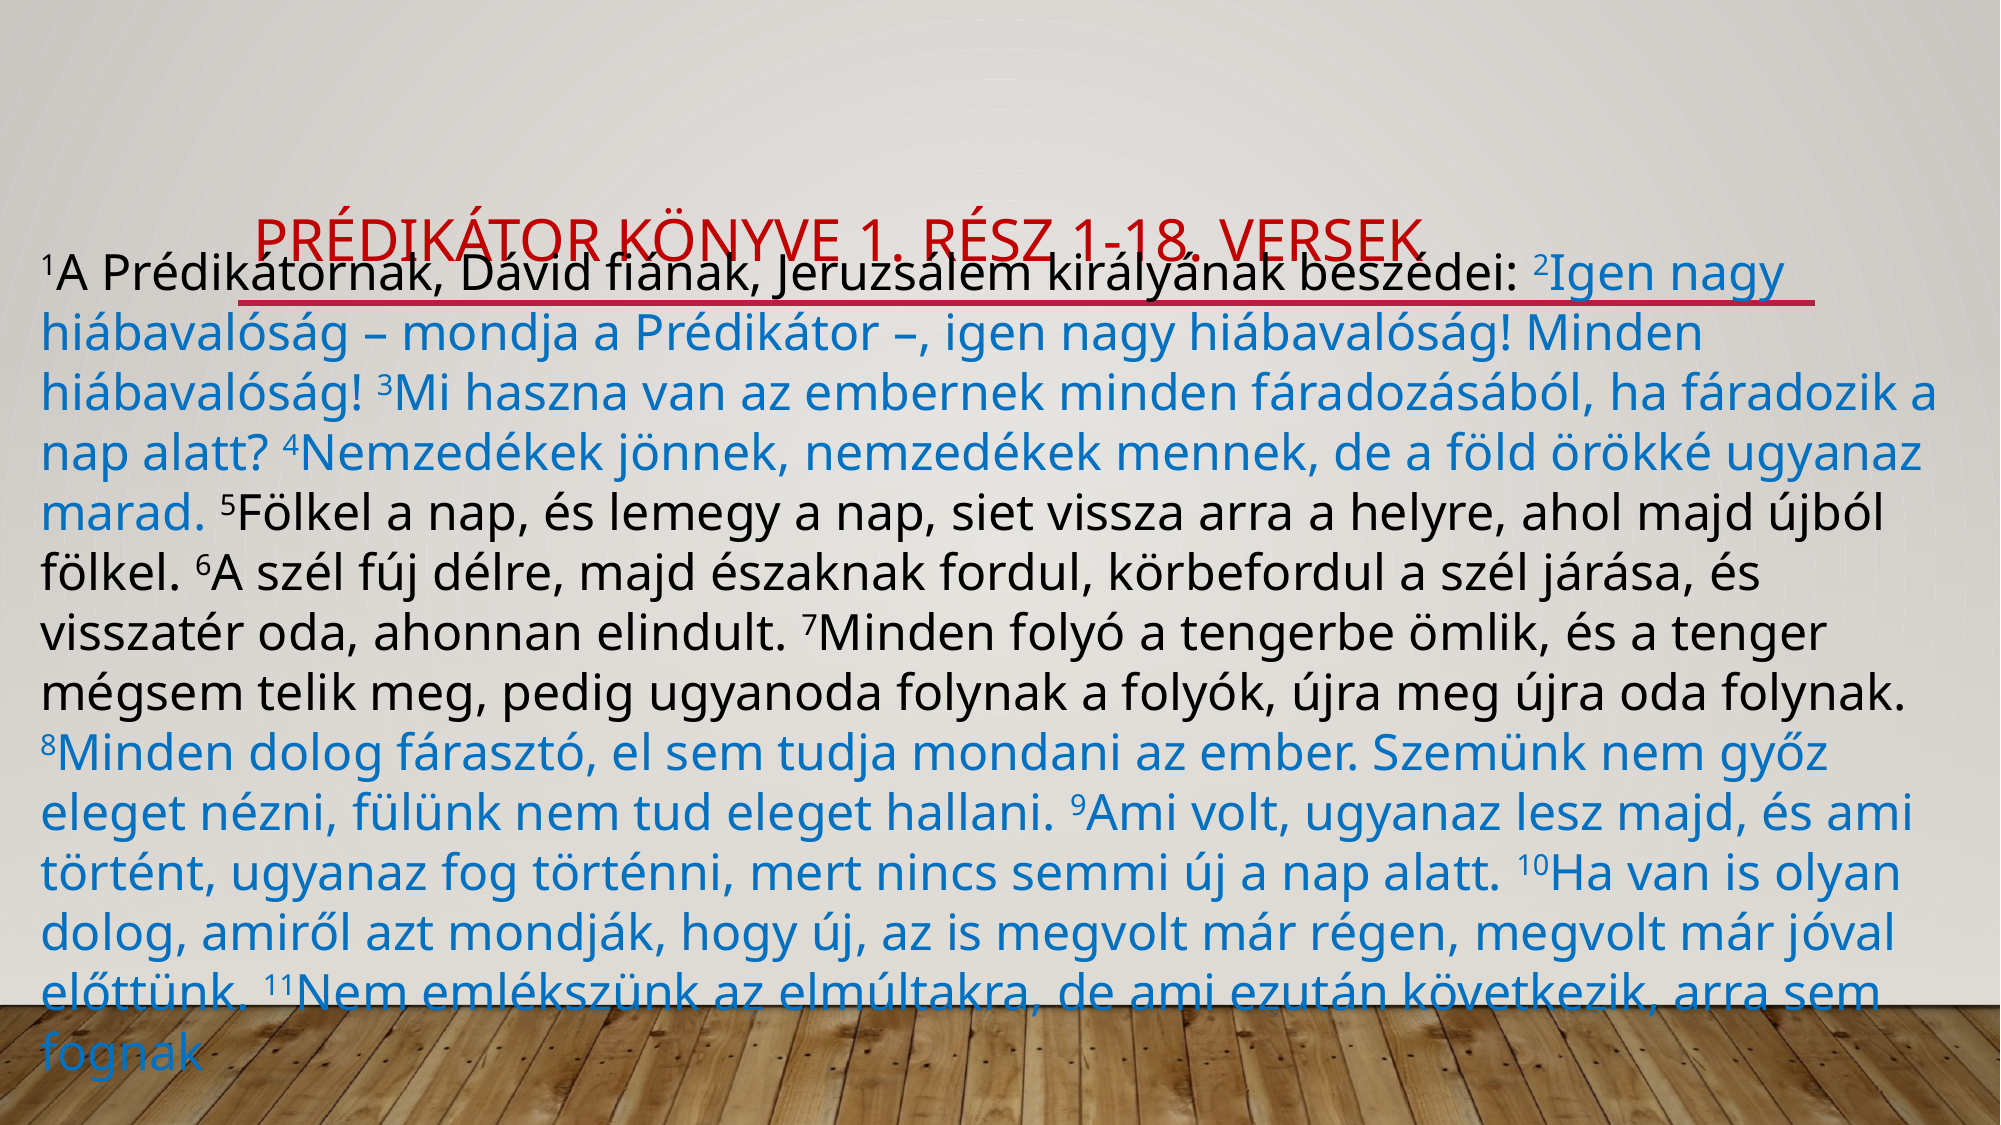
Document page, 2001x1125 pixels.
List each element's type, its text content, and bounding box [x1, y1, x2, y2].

title prédikátor könyve 1. rész 1-18. versek [238, 131, 1814, 232]
picture [0, 1005, 2000, 1125]
list 1A Prédikátornak, Dávid fiának, Jeruzsálem királyának beszédei: 2Igen nagy hiábavalóság – mondja a Prédikátor –, igen nagy hiábavalóság! Minden hiábavalóság! 3Mi haszna van az embernek minden fáradozásából, ha fáradozik a nap alatt? 4Nemzedékek jönnek, nemzedékek mennek, de a föld örökké ugyanaz marad. 5Fölkel a nap, és lemegy a nap, siet vissza arra a helyre, ahol majd újból fölkel. 6A szél fúj délre, majd északnak fordul, körbefordul a szél járása, és visszatér oda, ahonnan elindult. 7Minden folyó a tengerbe ömlik, és a tenger mégsem telik meg, pedig ugyanoda folynak a folyók, újra meg újra oda folynak. 8Minden dolog fárasztó, el sem tudja mondani az ember. Szemünk nem győz eleget nézni, fülünk nem tud eleget hallani. 9Ami volt, ugyanaz lesz majd, és ami történt, ugyanaz fog történni, mert nincs semmi új a nap alatt. 10Ha van is olyan dolog, amiről azt mondják, hogy új, az is megvolt már régen, megvolt már jóval előttünk. 11Nem emlékszünk az elmúltakra, de ami ezután következik, arra sem fognak [25, 232, 1965, 1088]
